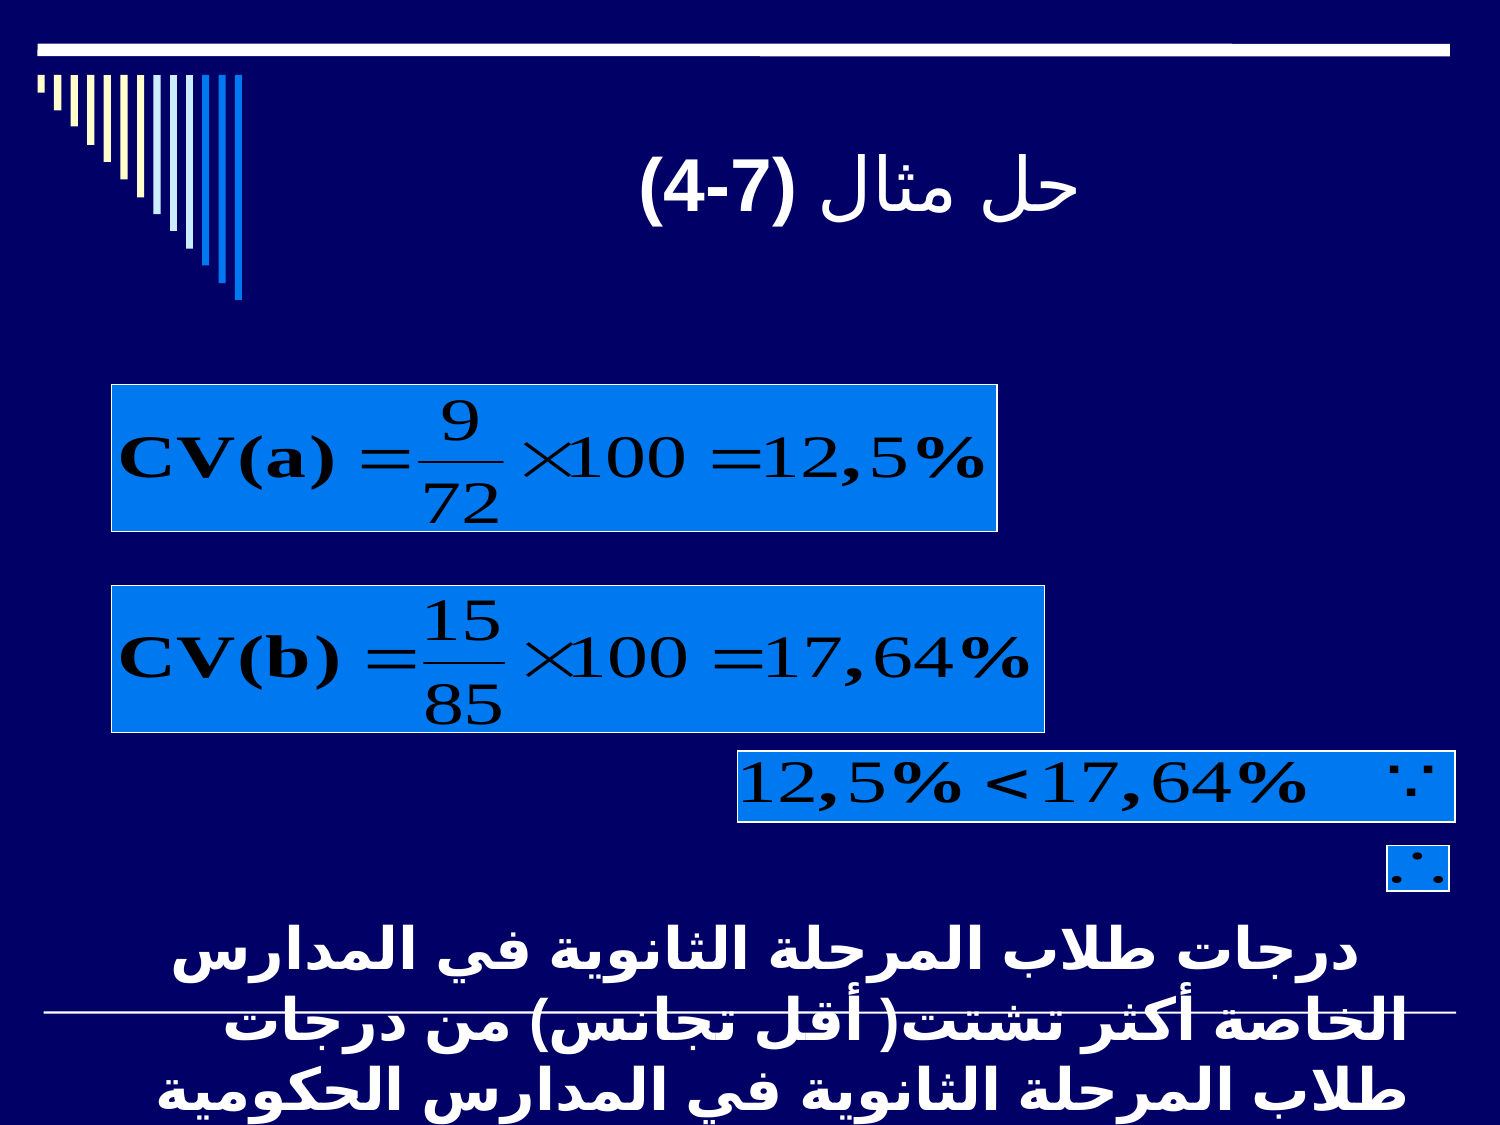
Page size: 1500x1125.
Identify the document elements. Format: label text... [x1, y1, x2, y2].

title حل مثال (7-4) [275, 75, 1425, 288]
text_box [737, 751, 1455, 822]
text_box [111, 385, 997, 532]
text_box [111, 585, 1044, 732]
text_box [1387, 845, 1449, 891]
list درجات طلاب المرحلة الثانوية في المدارس الخاصة أكثر تشتت( أقل تجانس) من درجات طلاب المرحلة الثانوية في المدارس الحكومية [41, 324, 1425, 1000]
